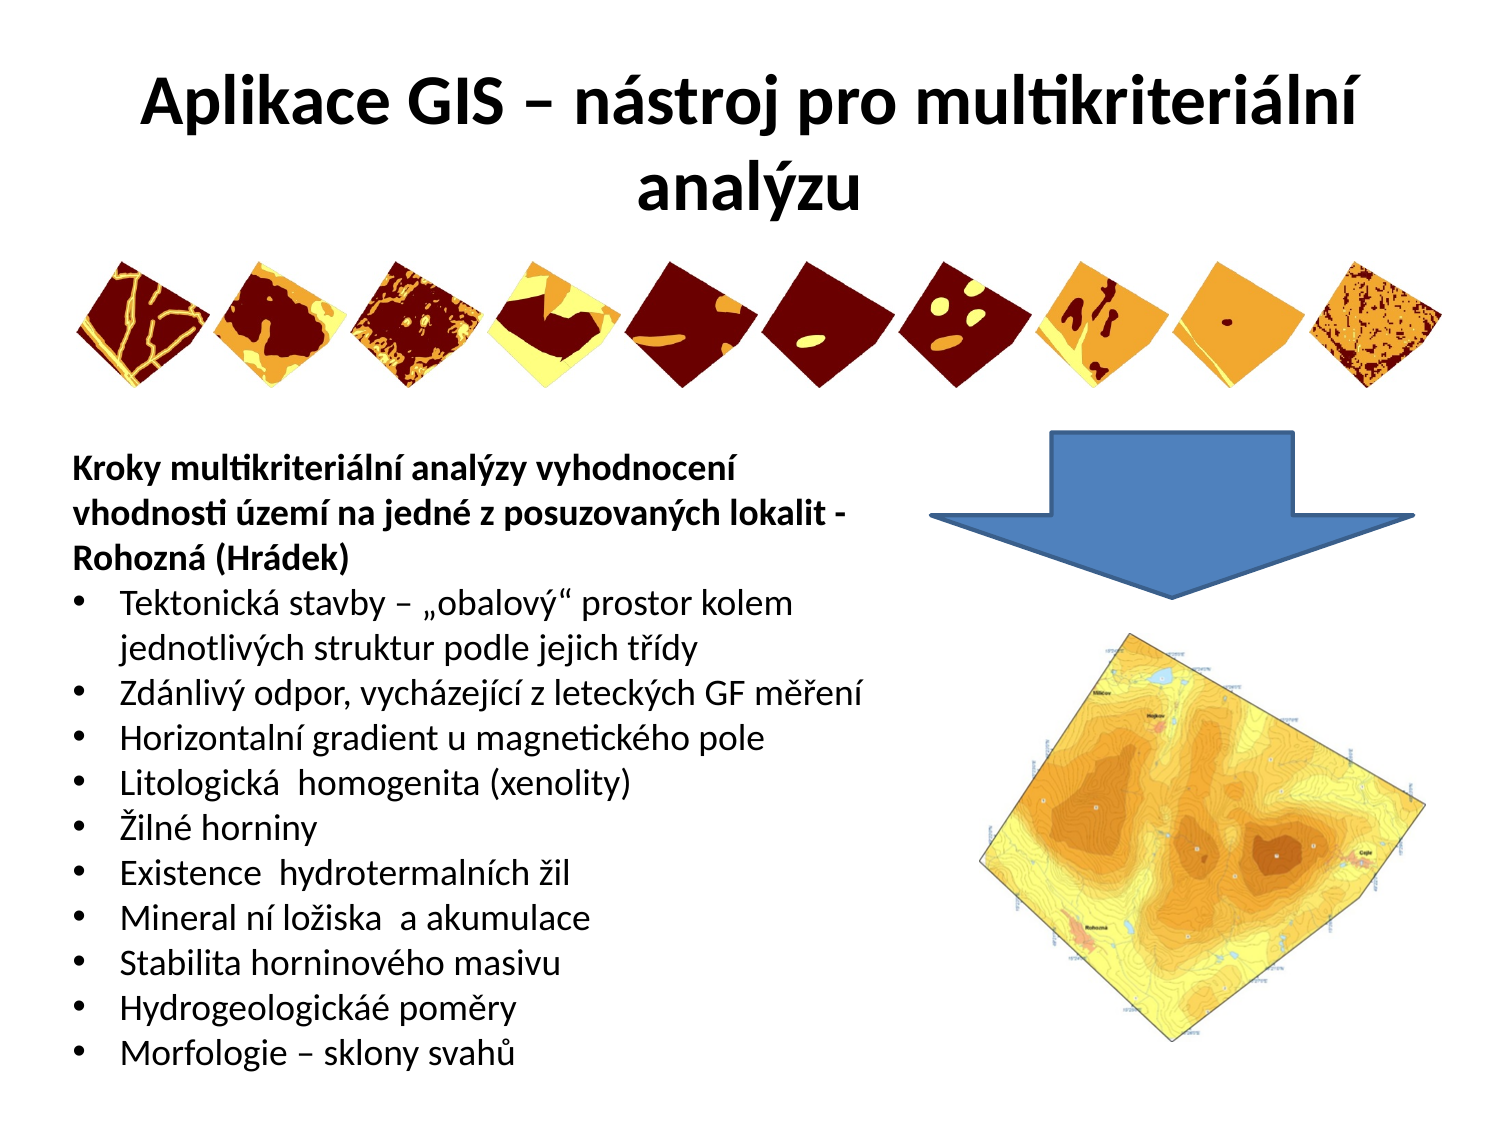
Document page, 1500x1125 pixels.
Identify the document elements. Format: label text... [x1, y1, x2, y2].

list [979, 633, 1426, 1042]
title Aplikace GIS – nástroj pro multikriteriální analýzu [75, 45, 1425, 233]
text_box [928, 430, 1416, 600]
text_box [76, 260, 1443, 388]
text_box Kroky multikriteriální analýzy vyhodnocení vhodnosti území na jedné z posuzovaných lokalit - Rohozná (Hrádek) Tektonická stavby – „obalový“ prostor kolem jednotlivých struktur podle jejich třídy Zdánlivý odpor, vycházející z leteckých GF měření Horizontalní gradient u magnetického pole Litologická homogenita (xenolity) Žilné horniny Existence hydrotermalních žil Mineral ní ložiska a akumulace Stabilita horninového masivu Hydrogeologickáé poměry Morfologie – sklony svahů [57, 435, 892, 1081]
